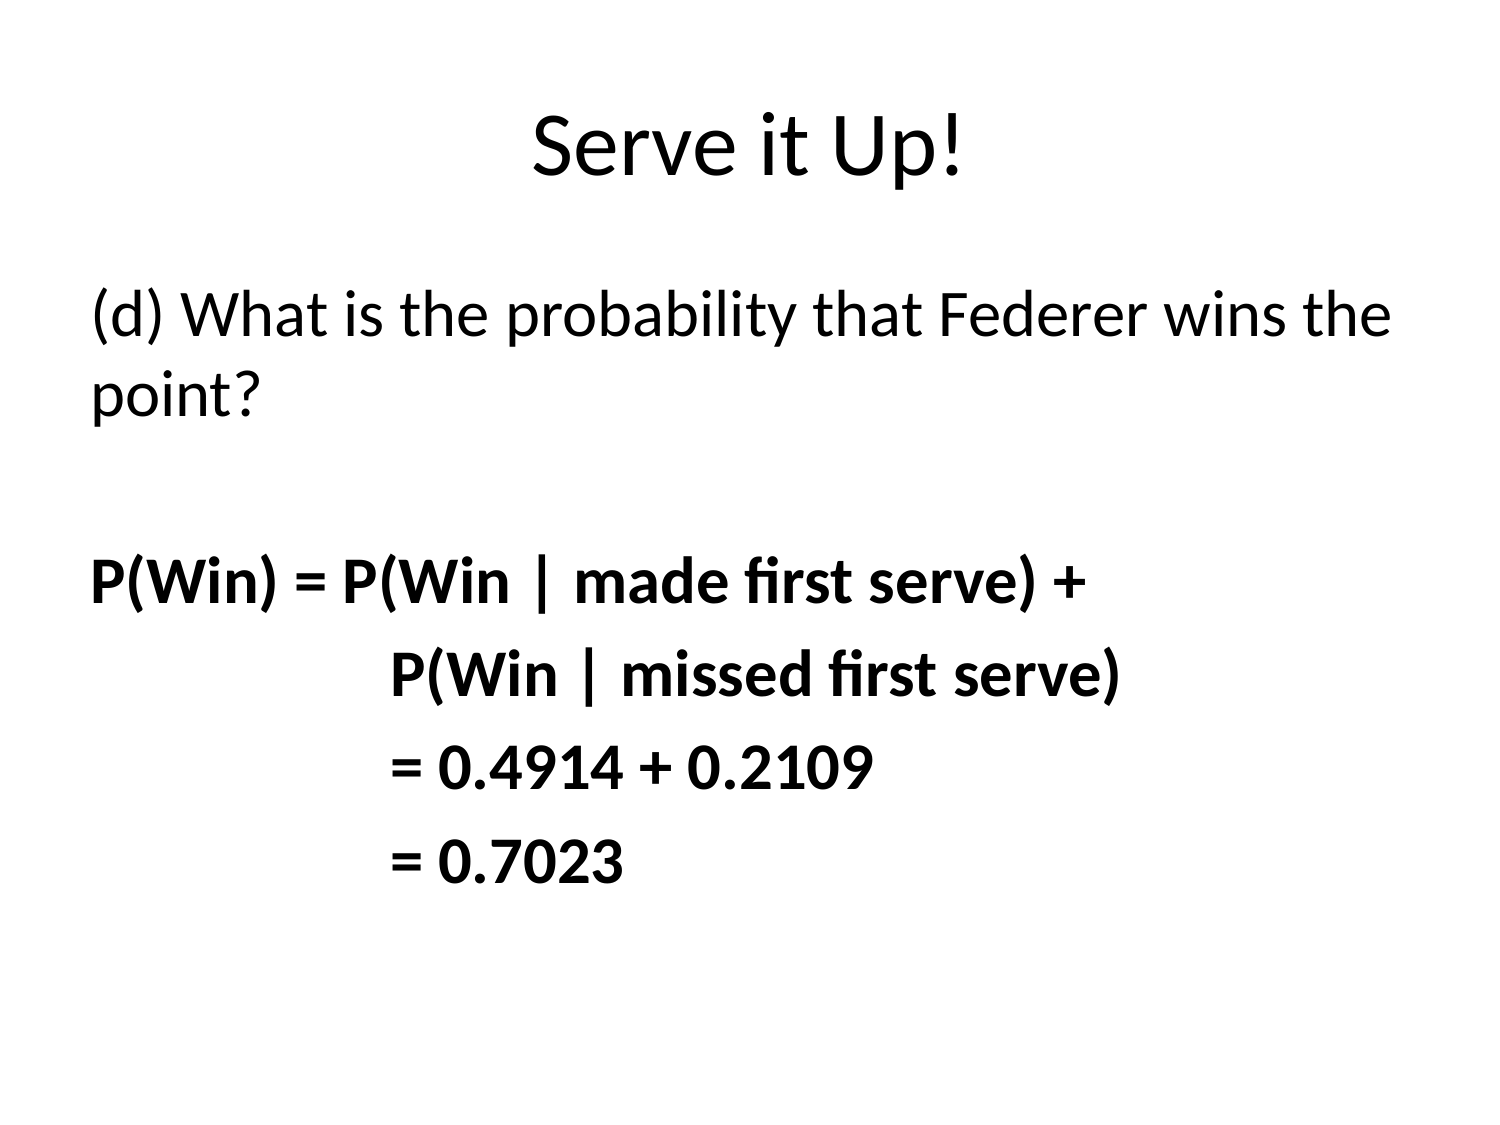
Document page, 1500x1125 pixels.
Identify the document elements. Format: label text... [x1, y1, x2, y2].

list (d) What is the probability that Federer wins the point? P(Win) = P(Win | made first serve) + P(Win | missed first serve) = 0.4914 + 0.2109 = 0.7023 [75, 262, 1425, 1005]
title Serve it Up! [75, 45, 1425, 233]
